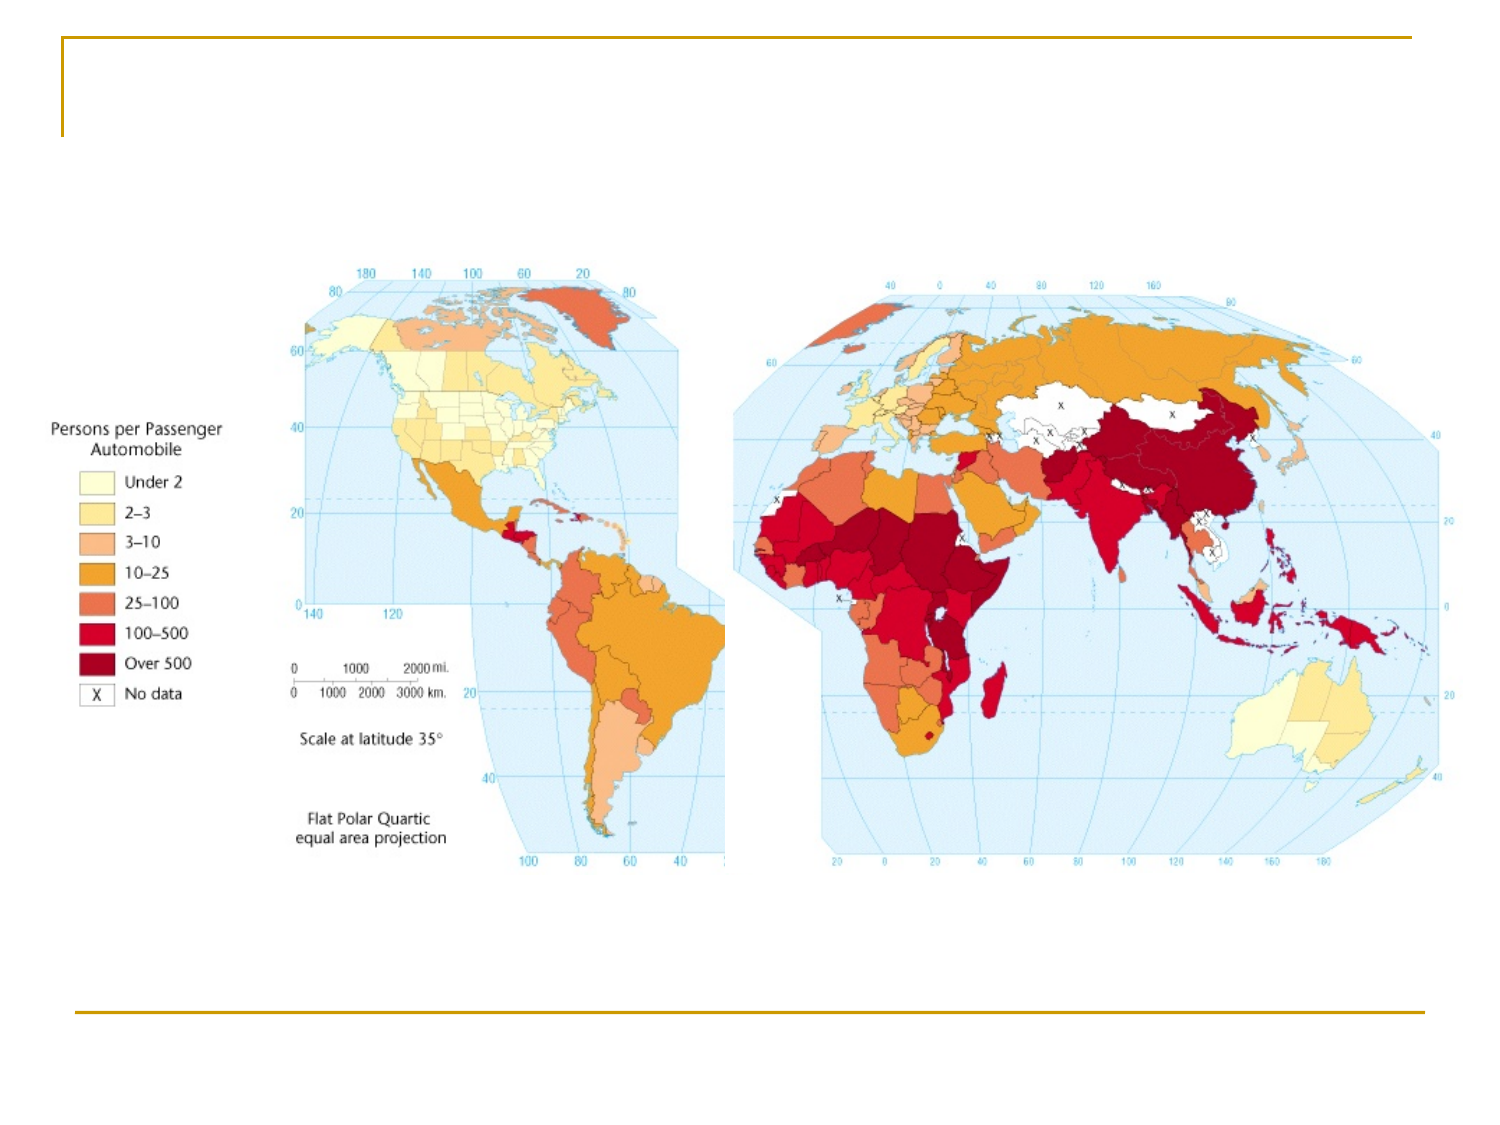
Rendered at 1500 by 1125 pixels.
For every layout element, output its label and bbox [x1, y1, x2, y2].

picture [45, 260, 1463, 876]
